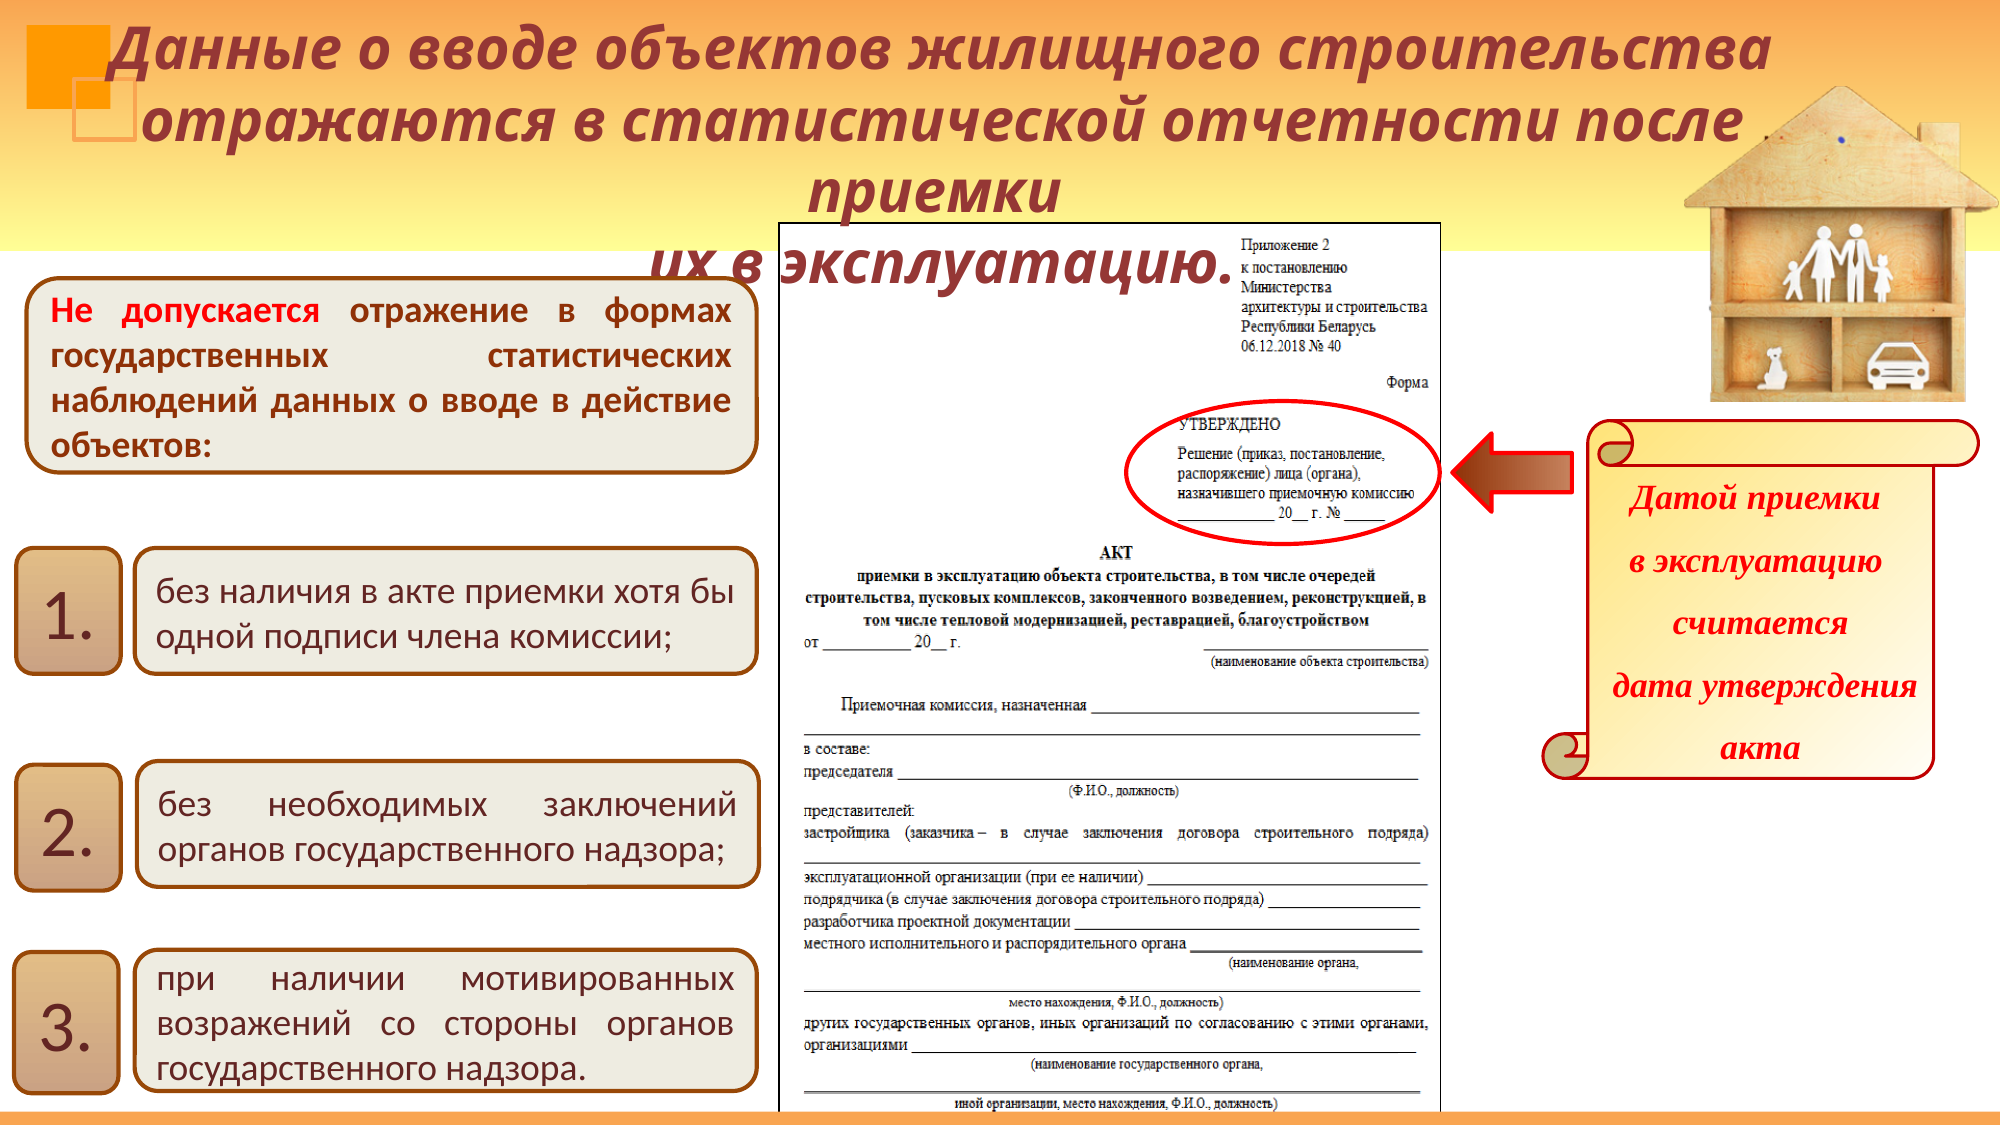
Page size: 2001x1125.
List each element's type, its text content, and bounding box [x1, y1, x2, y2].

text_box Датой приемки в эксплуатацию считается дата утверждения акта [1540, 418, 1981, 781]
text_box [0, 0, 2000, 253]
text_box Не допускается отражение в формах государственных статистических наблюдений данных о вводе в действие объектов: [24, 276, 759, 475]
picture [779, 223, 1440, 1112]
picture [1682, 85, 2000, 402]
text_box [13, 949, 757, 1094]
text_box [0, 1110, 2000, 1125]
text_box [1450, 431, 1574, 514]
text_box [26, 24, 135, 140]
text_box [15, 547, 757, 675]
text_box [15, 760, 760, 891]
text_box Данные о вводе объектов жилищного строительства отражаются в статистической отчетности после приемки их в эксплуатацию. [73, 3, 1812, 303]
